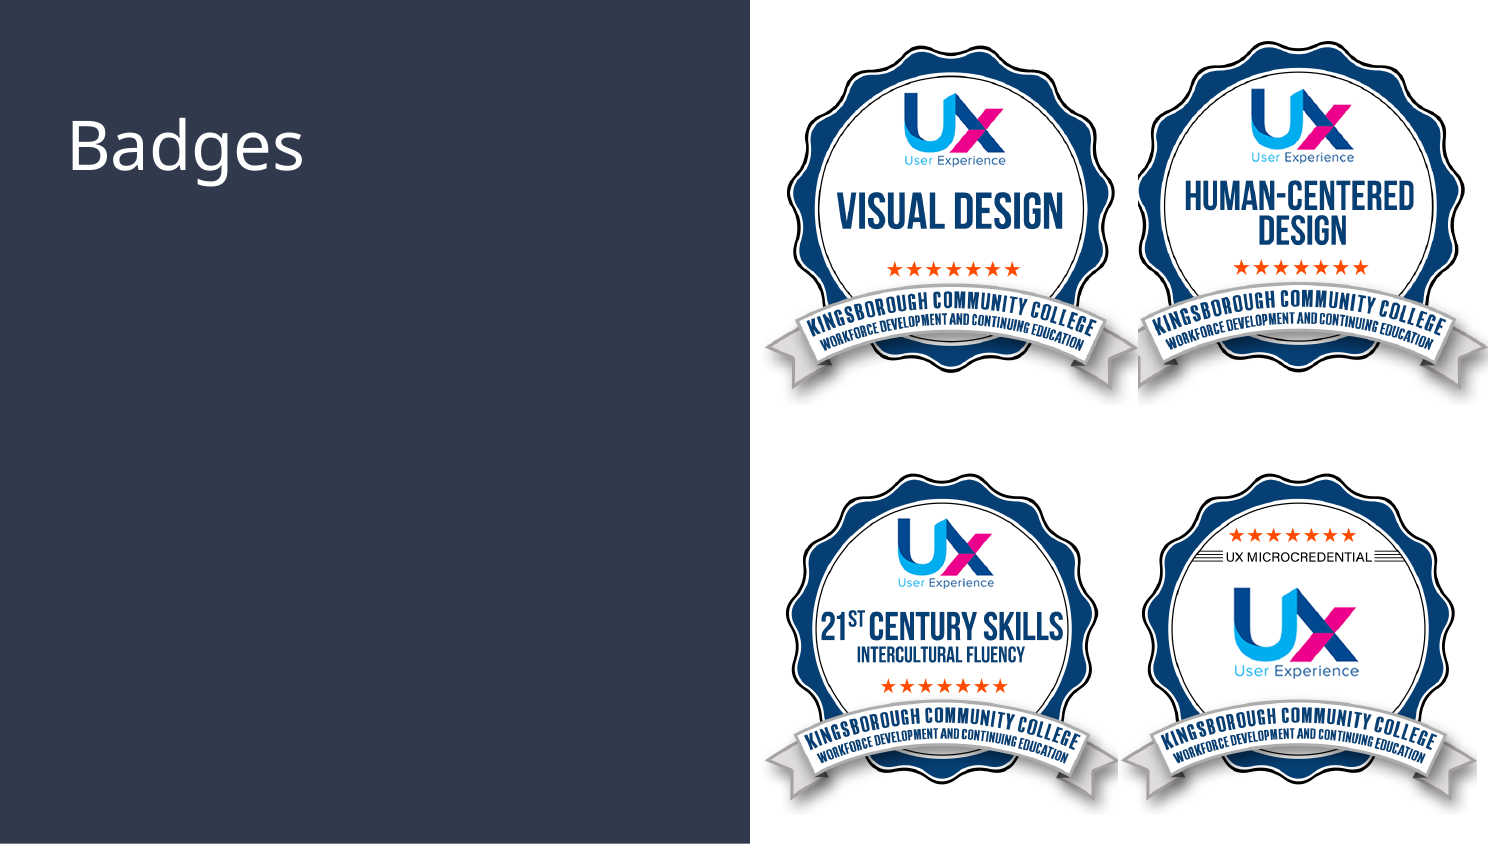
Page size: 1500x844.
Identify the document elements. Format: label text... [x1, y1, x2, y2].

picture [761, 23, 1489, 405]
title Badges [51, 82, 659, 419]
picture [761, 457, 1477, 815]
